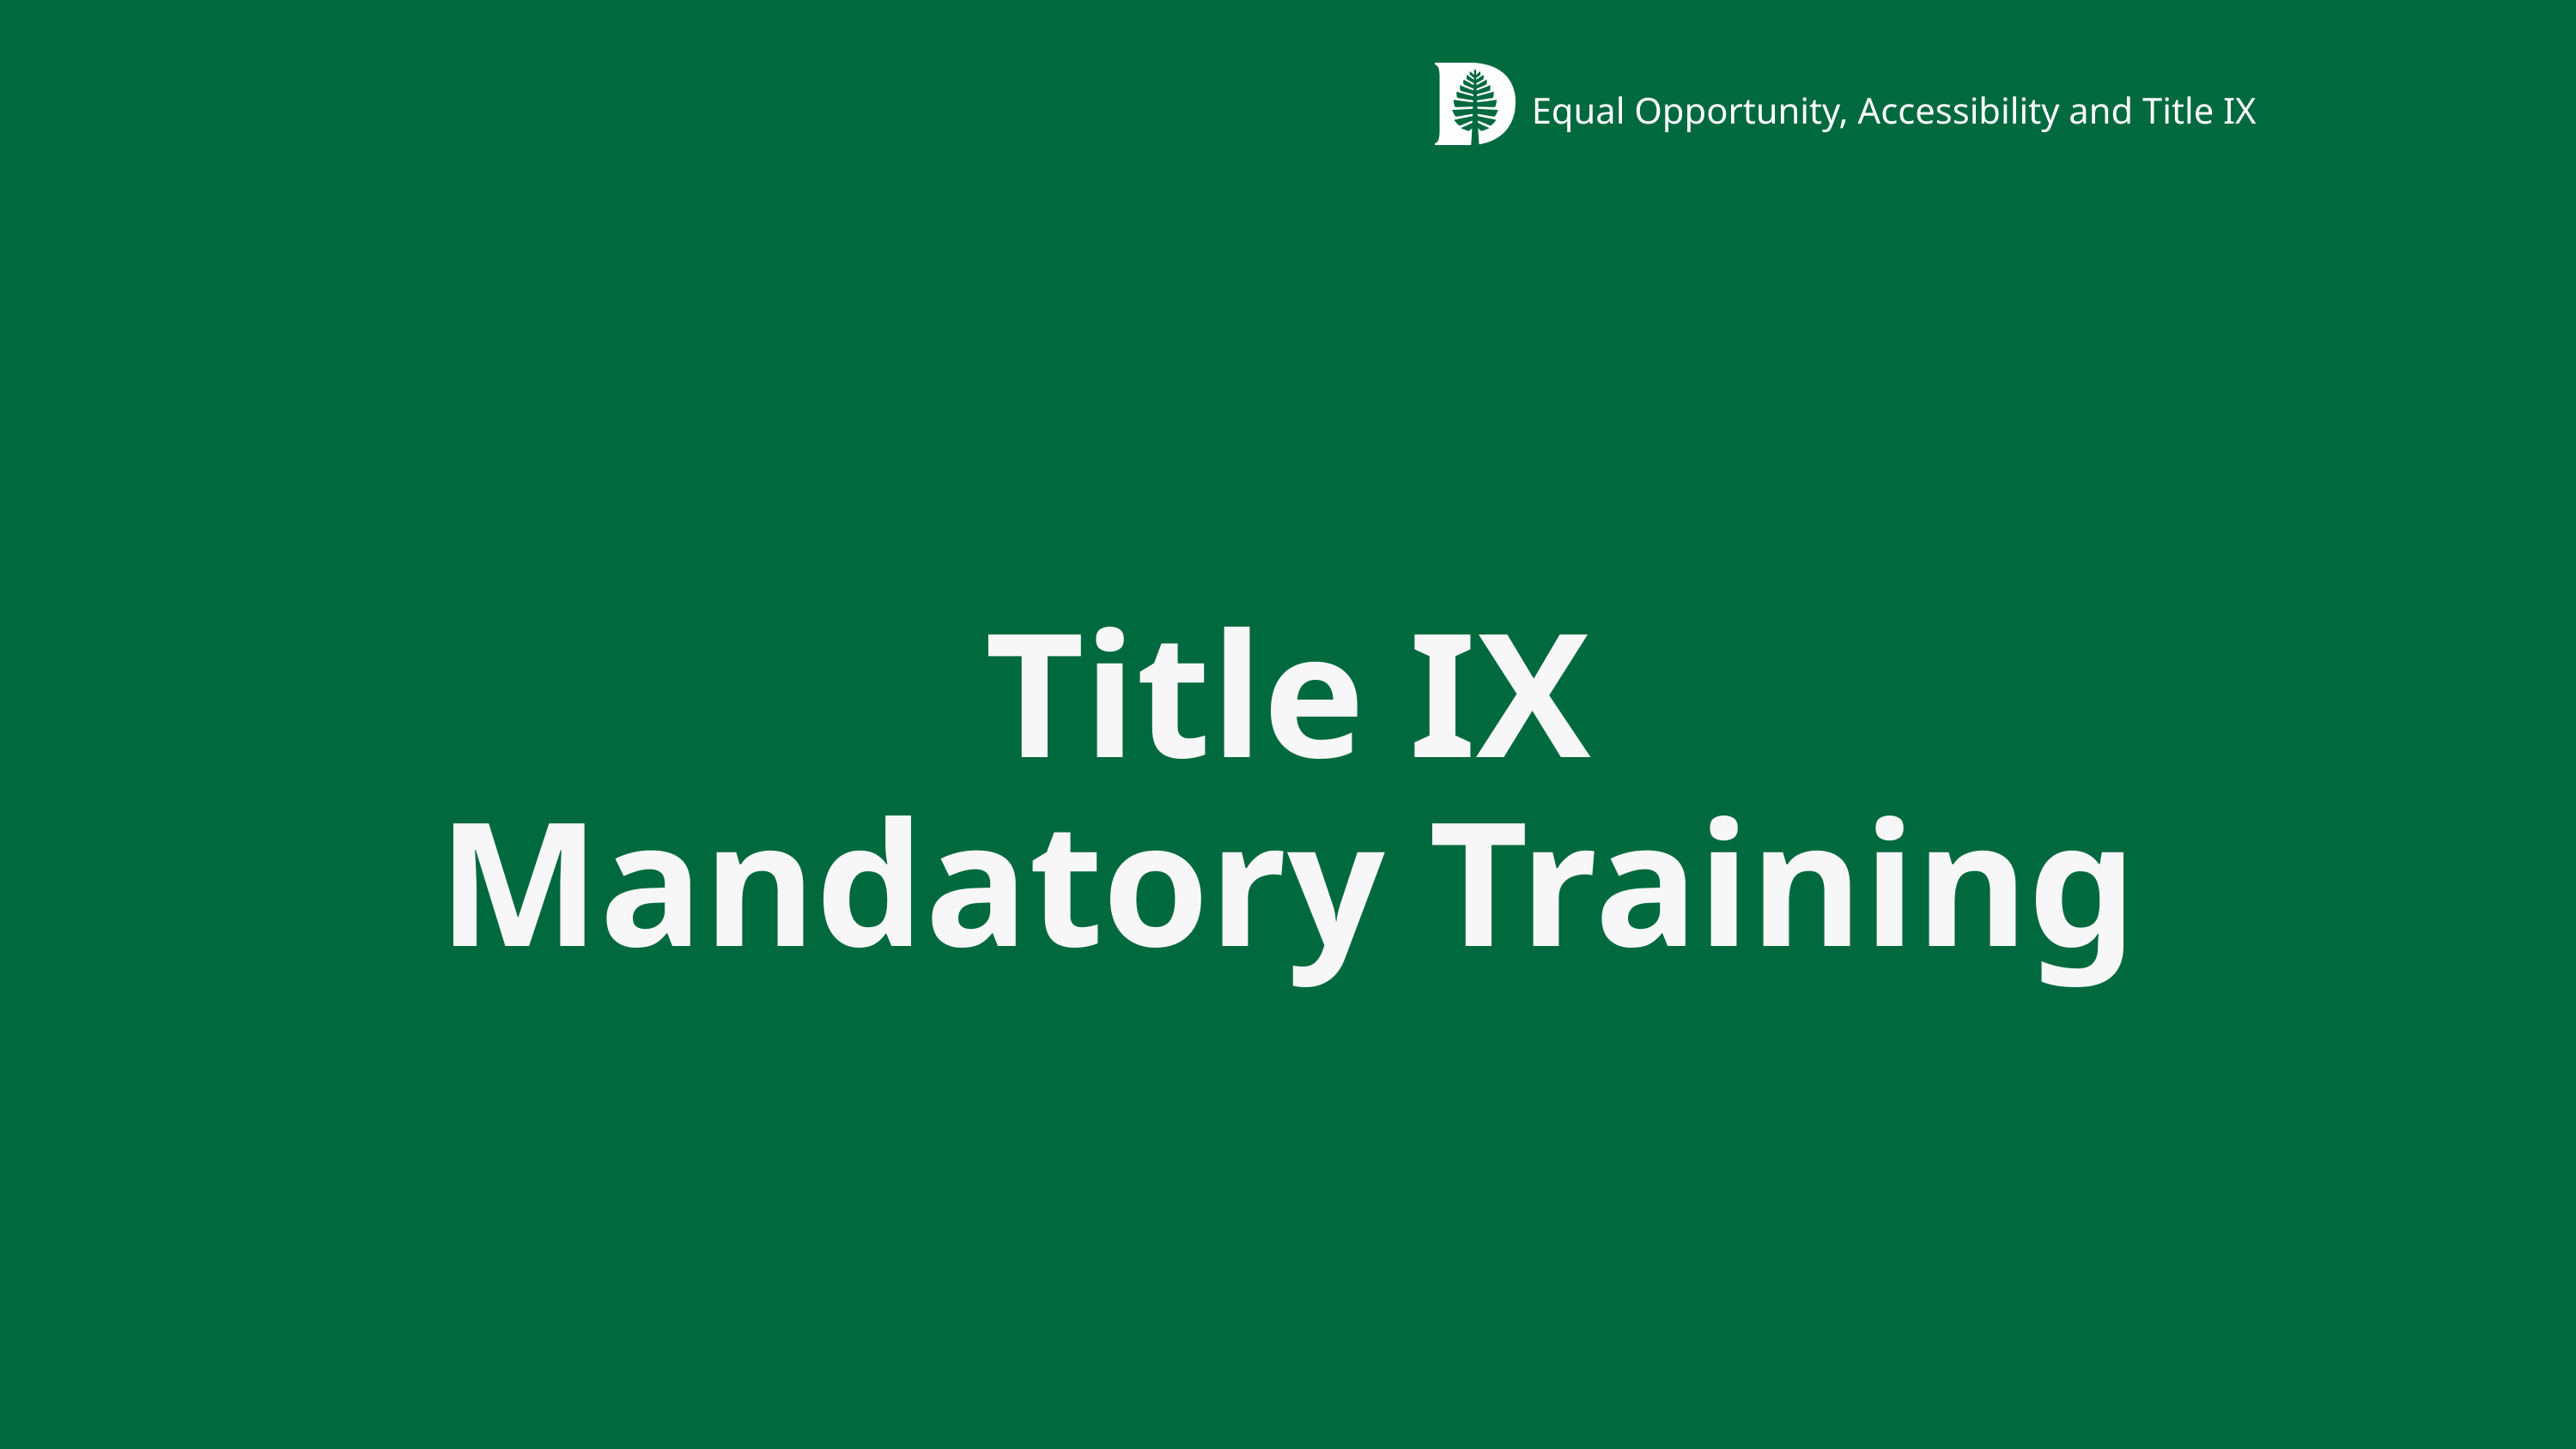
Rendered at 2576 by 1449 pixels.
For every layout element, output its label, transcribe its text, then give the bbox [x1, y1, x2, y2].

text_box Title IX Mandatory Training [144, 603, 2432, 981]
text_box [1435, 63, 2474, 145]
